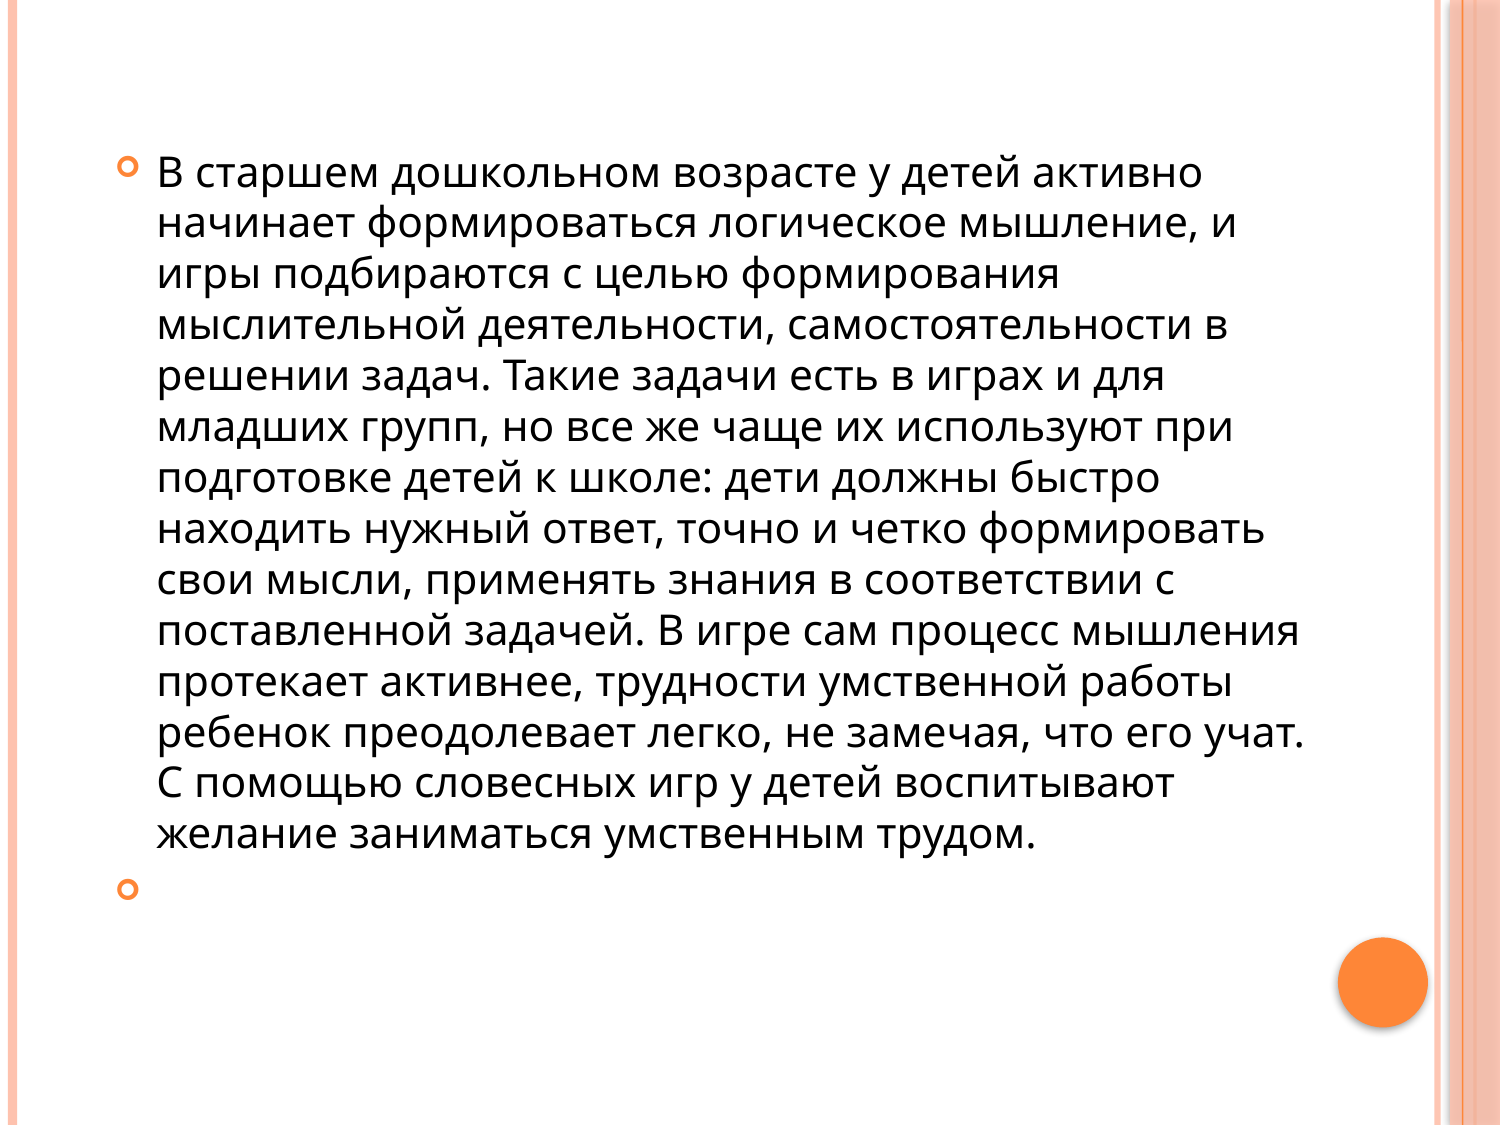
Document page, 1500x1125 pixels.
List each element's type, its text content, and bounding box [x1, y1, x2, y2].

list В старшем дошкольном возрасте у детей активно начинает формироваться логическое мышление, и игры подбираются с целью формирования мыслительной деятельности, самостоятельности в решении задач. Такие задачи есть в играх и для младших групп, но все же чаще их используют при подготовке детей к школе: дети должны быстро находить нужный ответ, точно и четко формировать свои мысли, применять знания в соответствии с поставленной задачей. В игре сам процесс мышления протекает активнее, трудности умственной работы ребенок преодолевает легко, не замечая, что его учат. С помощью словесных игр у детей воспитывают желание заниматься умственным трудом. [100, 137, 1326, 937]
